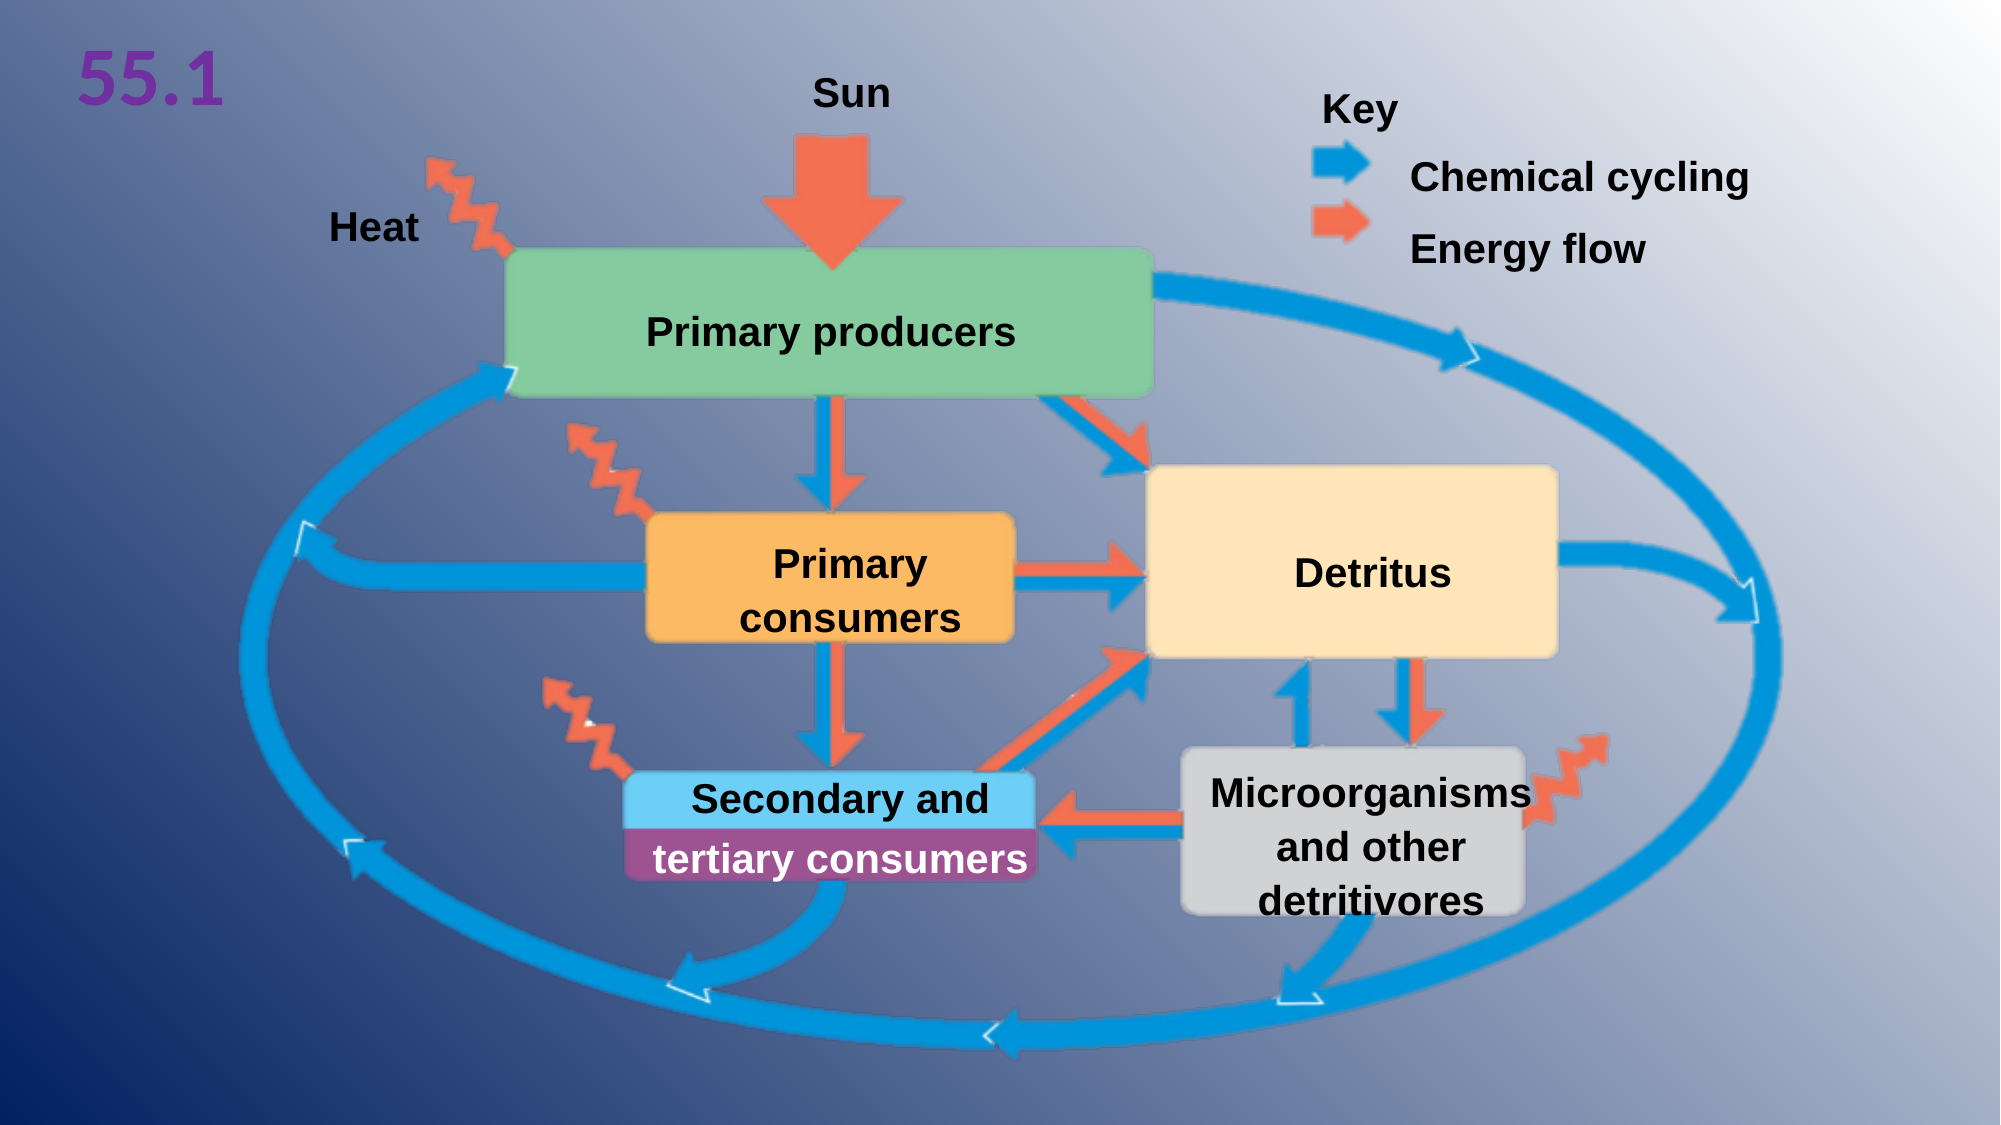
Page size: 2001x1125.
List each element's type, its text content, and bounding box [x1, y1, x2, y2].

picture [231, 14, 1791, 1067]
text_box 55.1 [61, 14, 231, 130]
